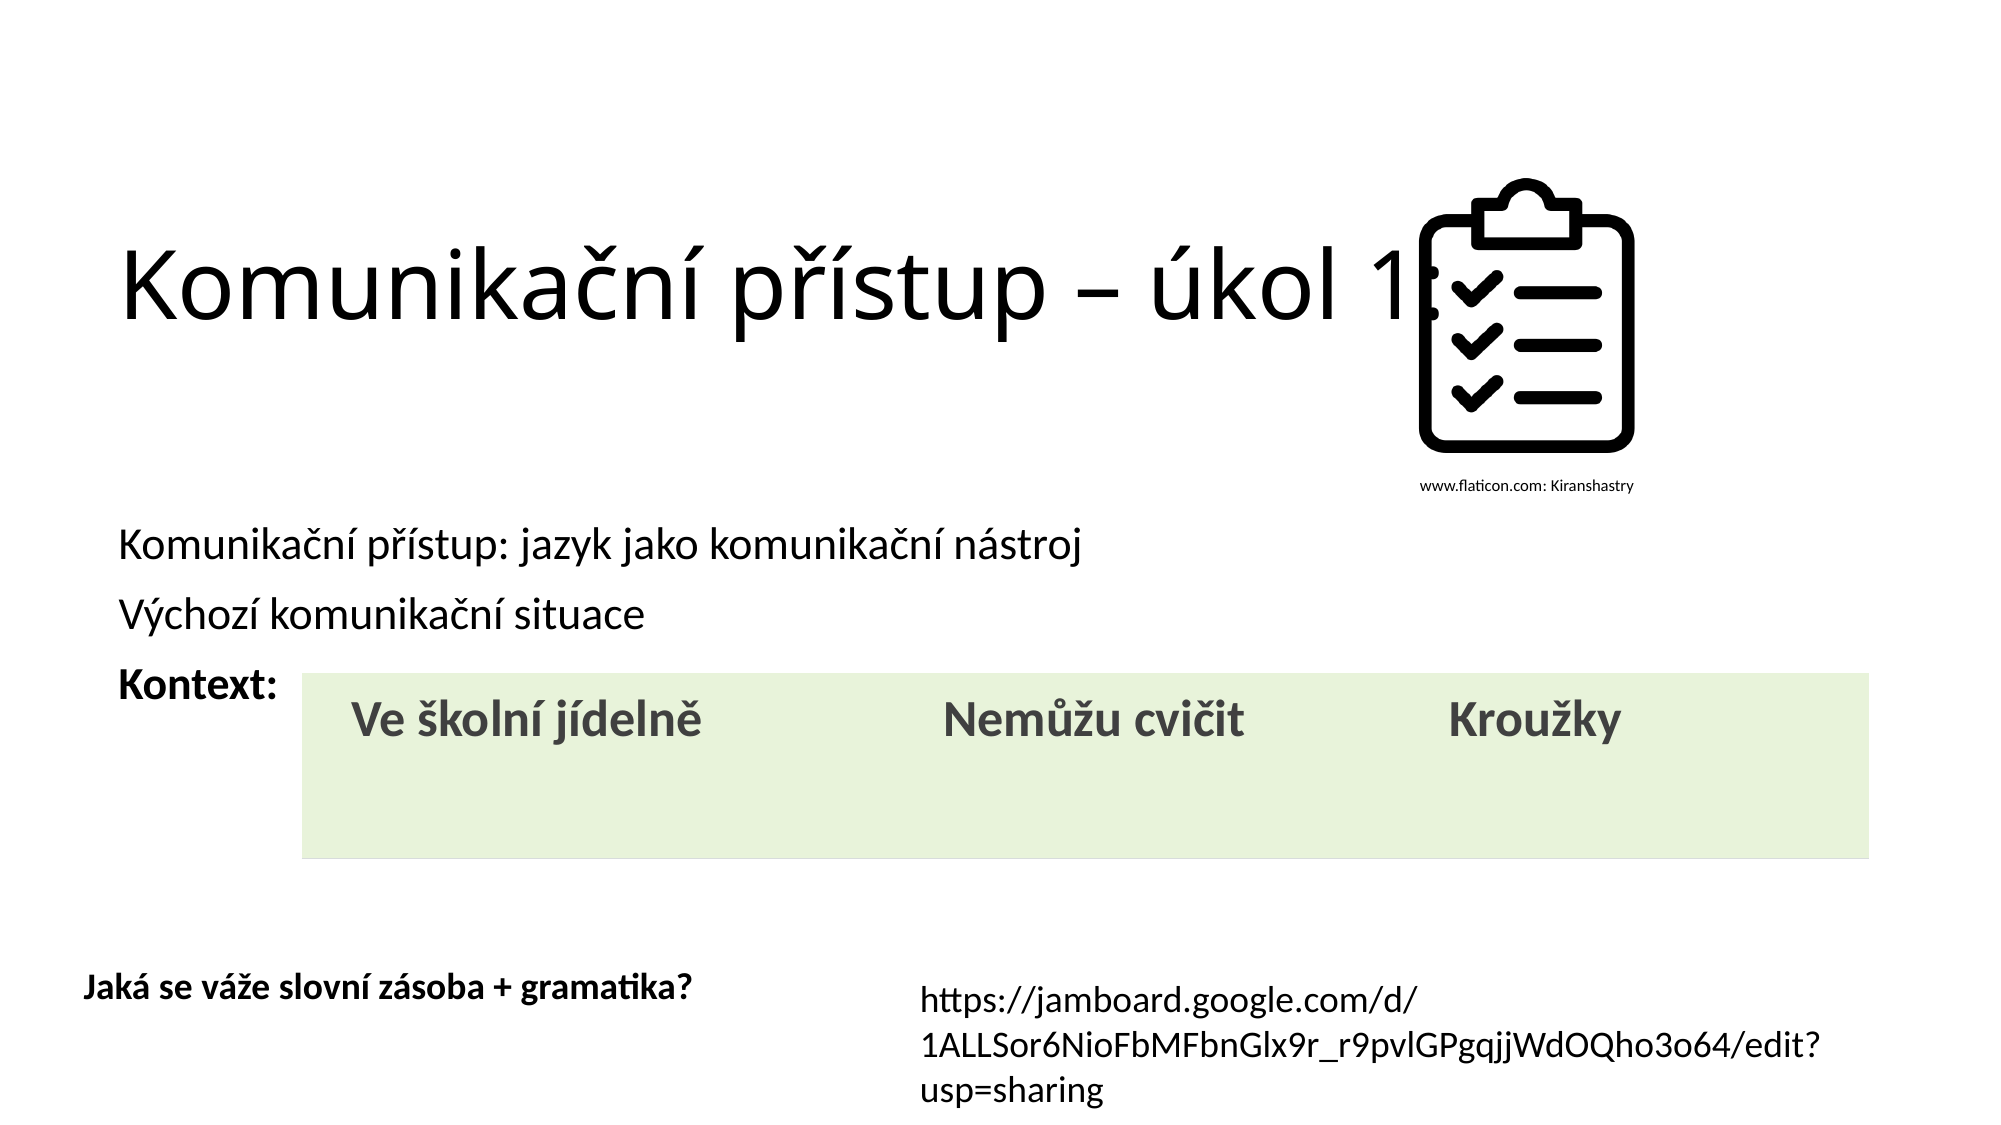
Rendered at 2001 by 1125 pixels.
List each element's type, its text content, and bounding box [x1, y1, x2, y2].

table_header Ve školní jídelně [302, 673, 893, 858]
text_box https://jamboard.google.com/d/1ALLSor6NioFbMFbnGlx9r_r9pvlGPgqjjWdOQho3o64/edit?usp=sharing [905, 967, 1906, 1117]
text_box Jaká se váže slovní zásoba + gramatika? [68, 955, 1069, 1015]
title Komunikační přístup – úkol 1: [103, 104, 1857, 348]
text_box www.flaticon.com: Kiranshastry [1405, 467, 1938, 503]
list Komunikační přístup: jazyk jako komunikační nástroj Výchozí komunikační situace Kontext: [103, 436, 1783, 870]
table_header Nemůžu cvičit [893, 673, 1353, 858]
table_header Kroužky [1353, 673, 1869, 858]
picture [1389, 178, 1664, 453]
